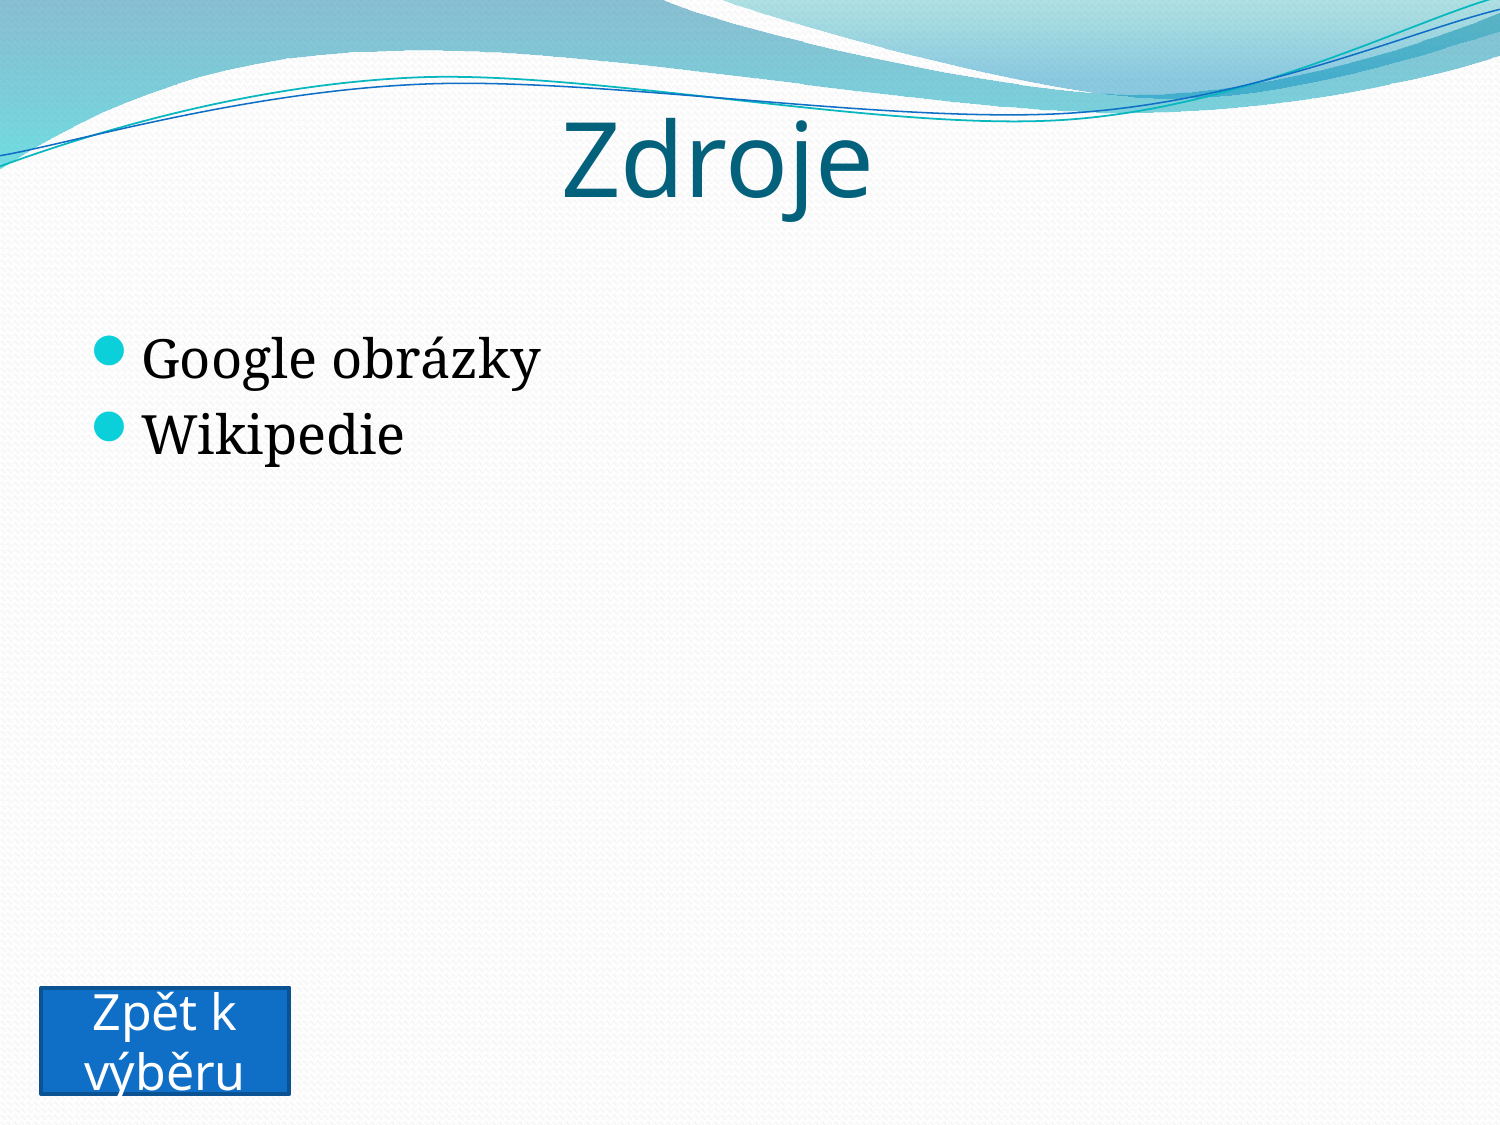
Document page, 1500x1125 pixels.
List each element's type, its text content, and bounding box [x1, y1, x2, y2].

list Google obrázky Wikipedie [75, 317, 1425, 1038]
title Zdroje [561, 30, 1500, 219]
text_box Zpět k výběru [39, 986, 291, 1096]
